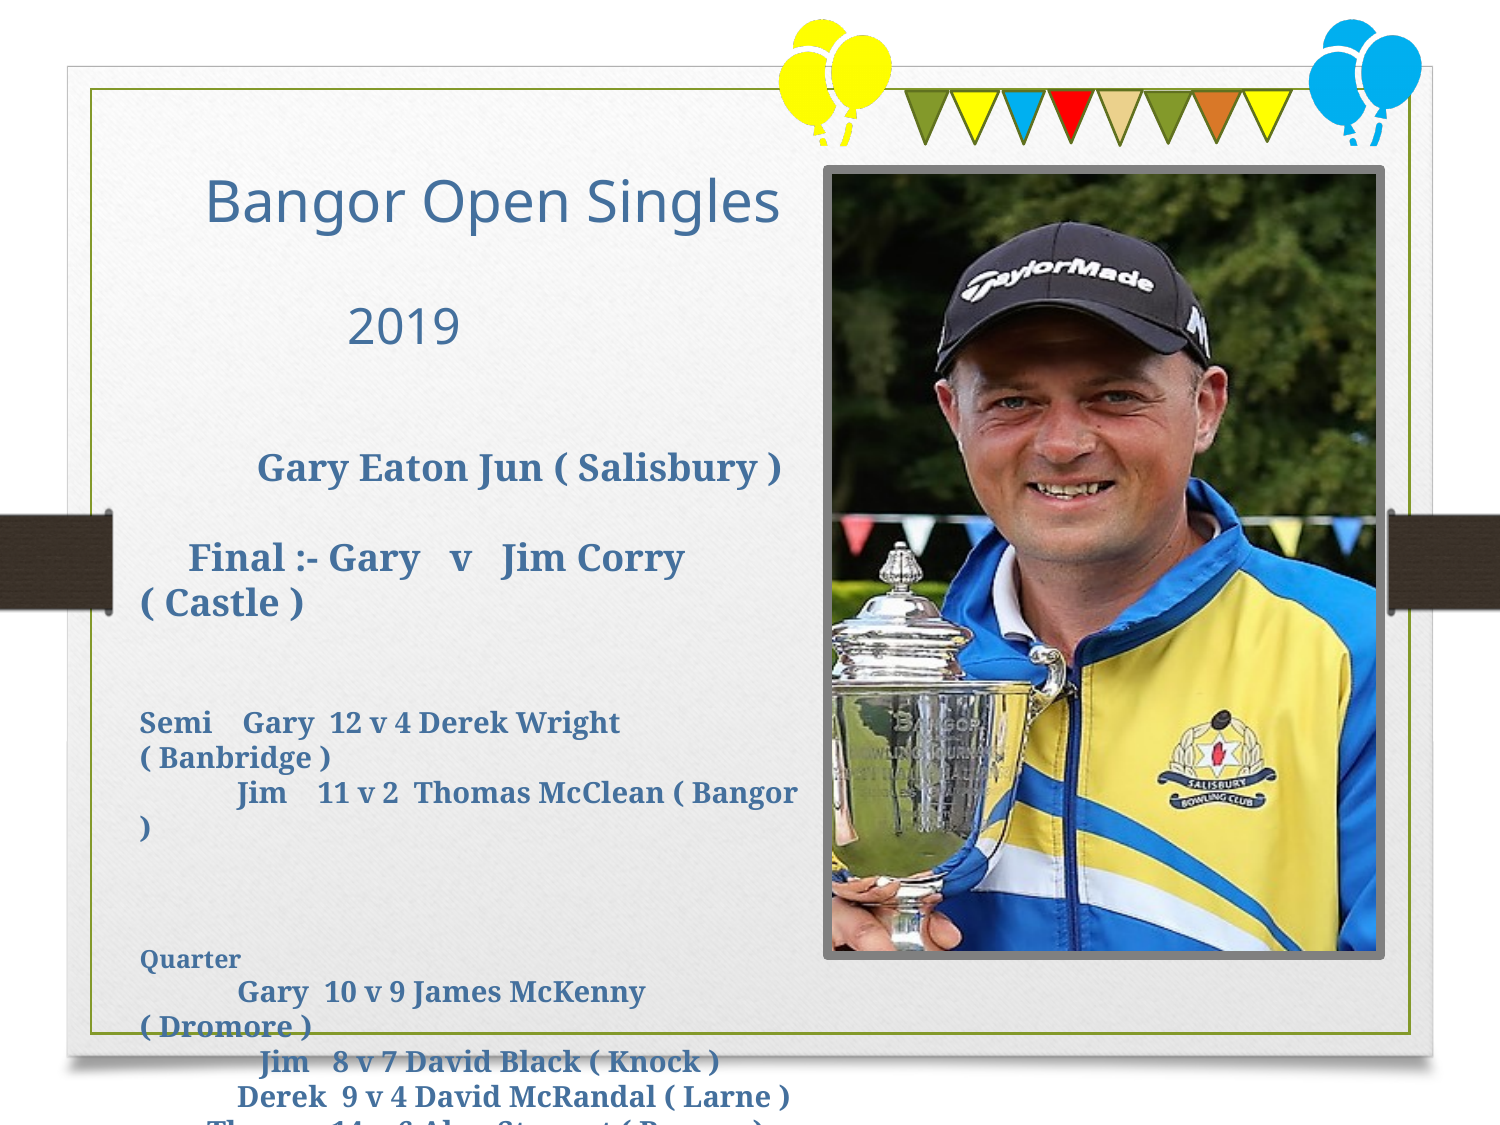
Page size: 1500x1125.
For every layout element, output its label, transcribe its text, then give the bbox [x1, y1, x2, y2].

text_box [1001, 89, 1046, 146]
text_box [1143, 90, 1192, 145]
text_box [949, 89, 1001, 146]
text_box [1096, 88, 1144, 147]
picture [0, 0, 1500, 1125]
text_box [1047, 88, 1095, 145]
text_box [910, 89, 949, 146]
text_box Bangor Open Singles 2019 Gary Eaton Jun ( Salisbury ) Final :- Gary v Jim Corry ( Castle ) Semi Gary 12 v 4 Derek Wright ( Banbridge ) Jim 11 v 2 Thomas McClean ( Bangor ) Quarter Gary 10 v 9 James McKenny ( Dromore ) Jim 8 v 7 David Black ( Knock ) Derek 9 v 4 David McRandal ( Larne ) Thomas 14 v 6 Alan Stewart ( Bangor ) [124, 156, 816, 1125]
text_box [1241, 88, 1290, 143]
text_box [1190, 89, 1242, 145]
